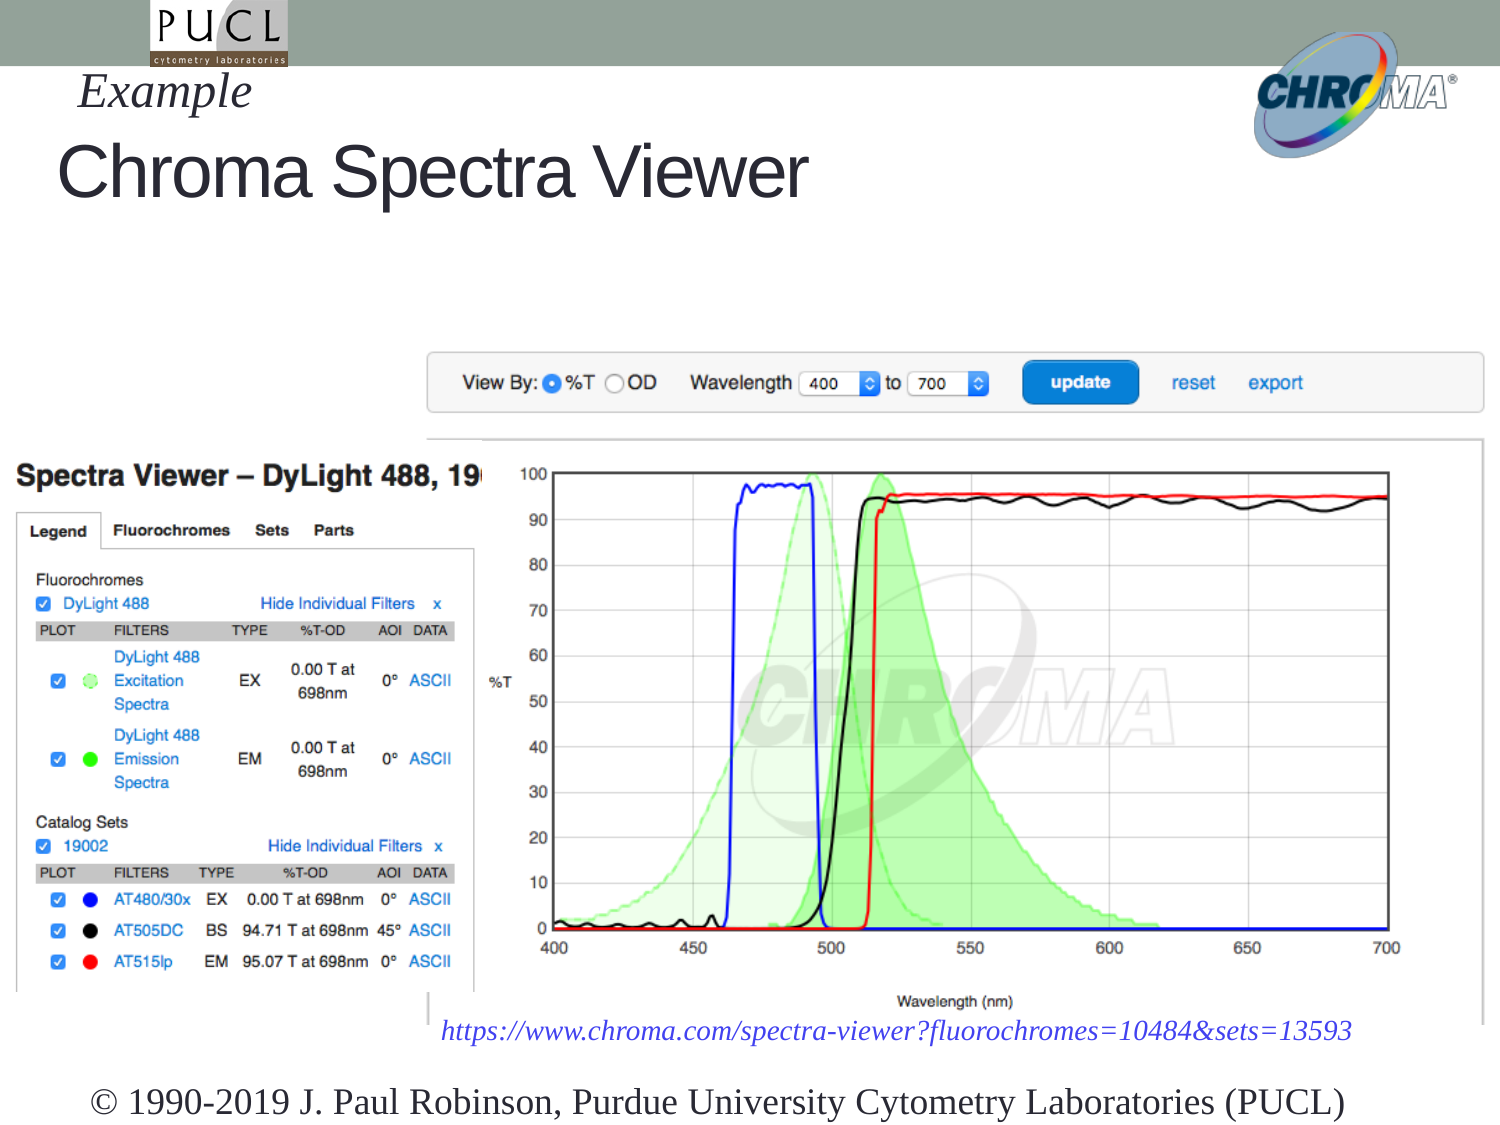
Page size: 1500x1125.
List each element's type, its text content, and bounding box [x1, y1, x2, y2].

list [423, 349, 1500, 1026]
picture [0, 440, 483, 992]
picture [150, 0, 288, 67]
text_box Example [63, 49, 268, 125]
text_box https://www.chroma.com/spectra-viewer?fluorochromes=10484&sets=13593 [426, 1032, 1369, 1054]
title Chroma Spectra Viewer [41, 99, 1317, 235]
picture [1253, 32, 1459, 168]
